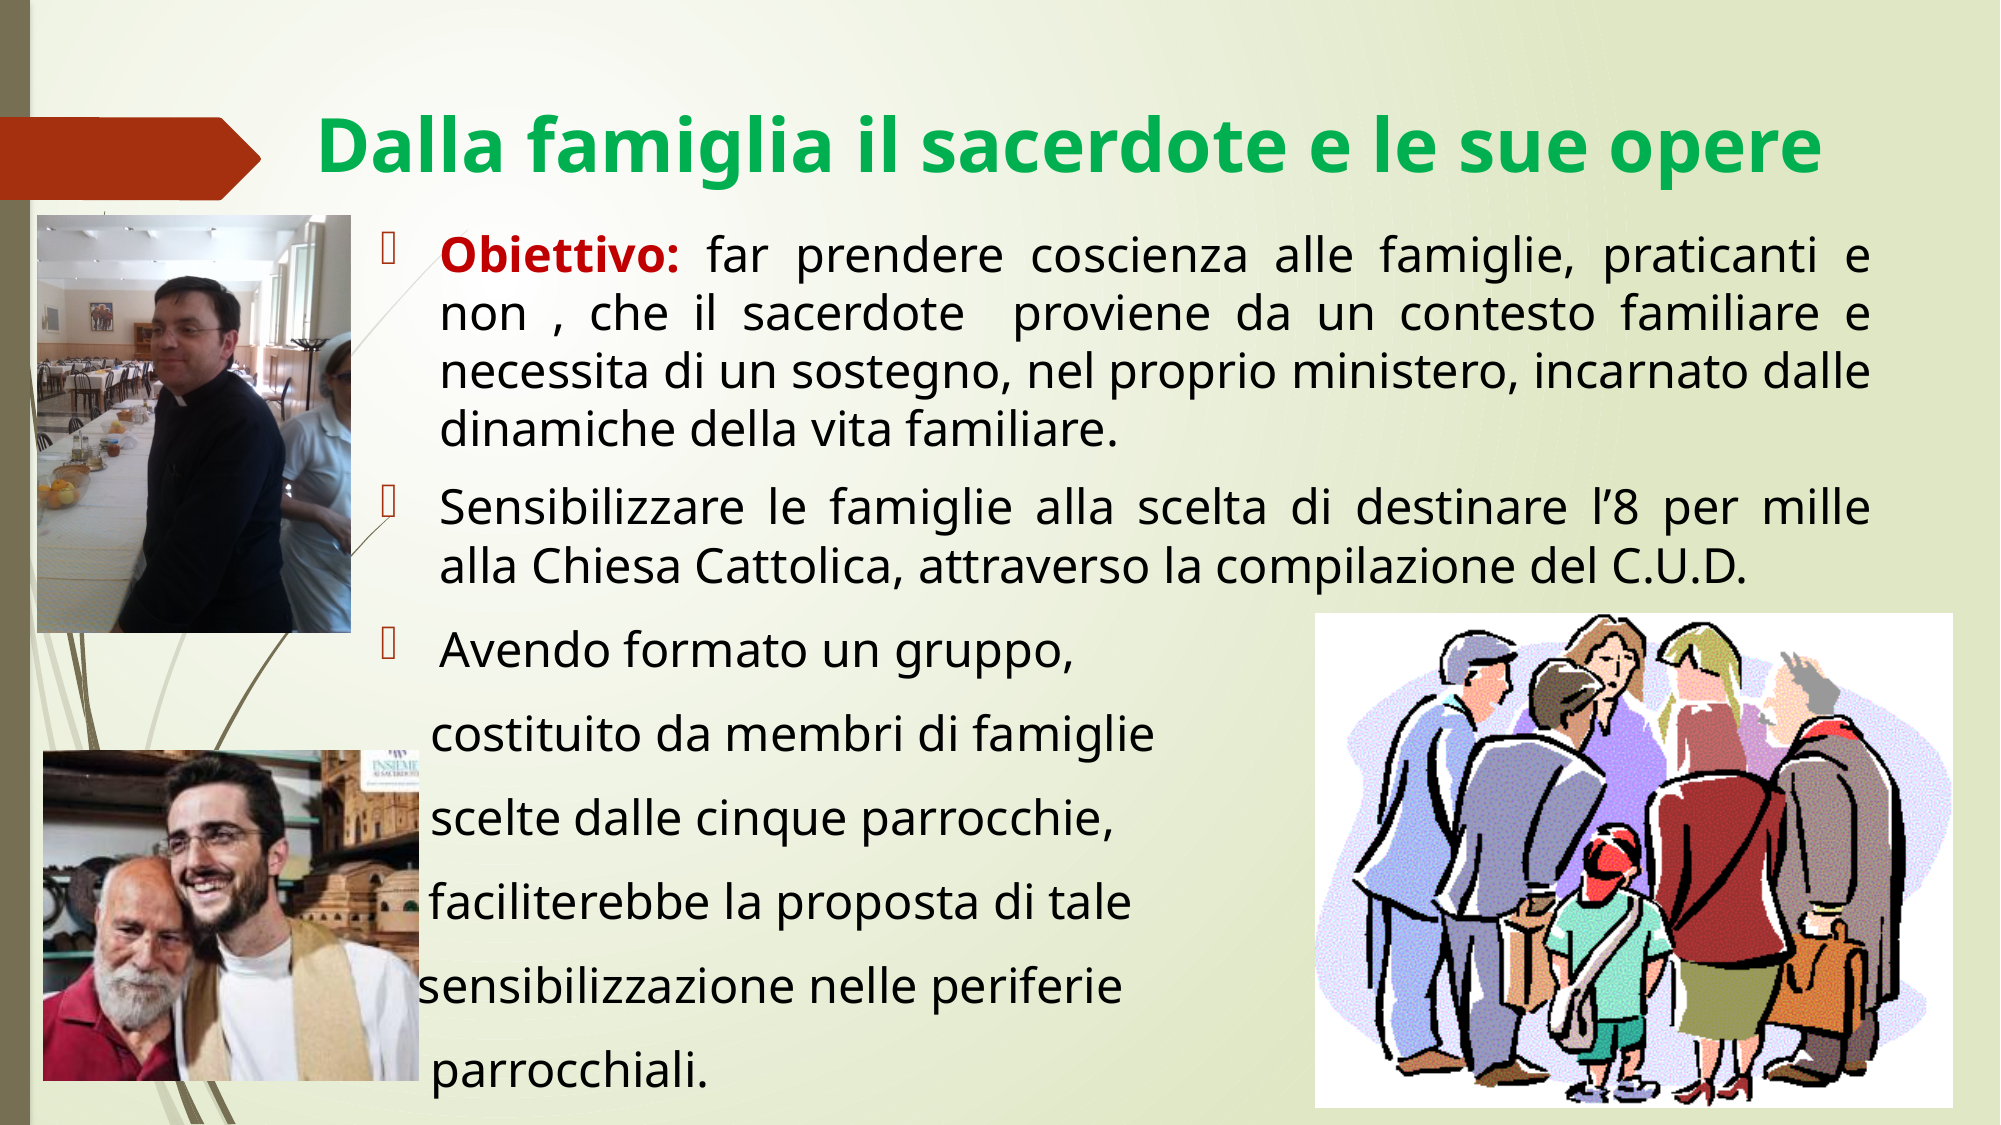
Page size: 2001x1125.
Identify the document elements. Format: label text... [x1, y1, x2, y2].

picture [1314, 613, 1953, 1108]
picture [43, 750, 419, 1081]
picture [37, 215, 351, 633]
title Dalla famiglia il sacerdote e le sue opere [300, 89, 1888, 246]
list Obiettivo: far prendere coscienza alle famiglie, praticanti e non , che il sacerdote proviene da un contesto familiare e necessita di un sostegno, nel proprio ministero, incarnato dalle dinamiche della vita familiare. Sensibilizzare le famiglie alla scelta di destinare l’8 per mille alla Chiesa Cattolica, attraverso la compilazione del C.U.D. Avendo formato un gruppo, costituito da membri di famiglie scelte dalle cinque parrocchie, si faciliterebbe la proposta di tale sensibilizzazione nelle periferie parrocchiali. [365, 216, 1888, 1108]
